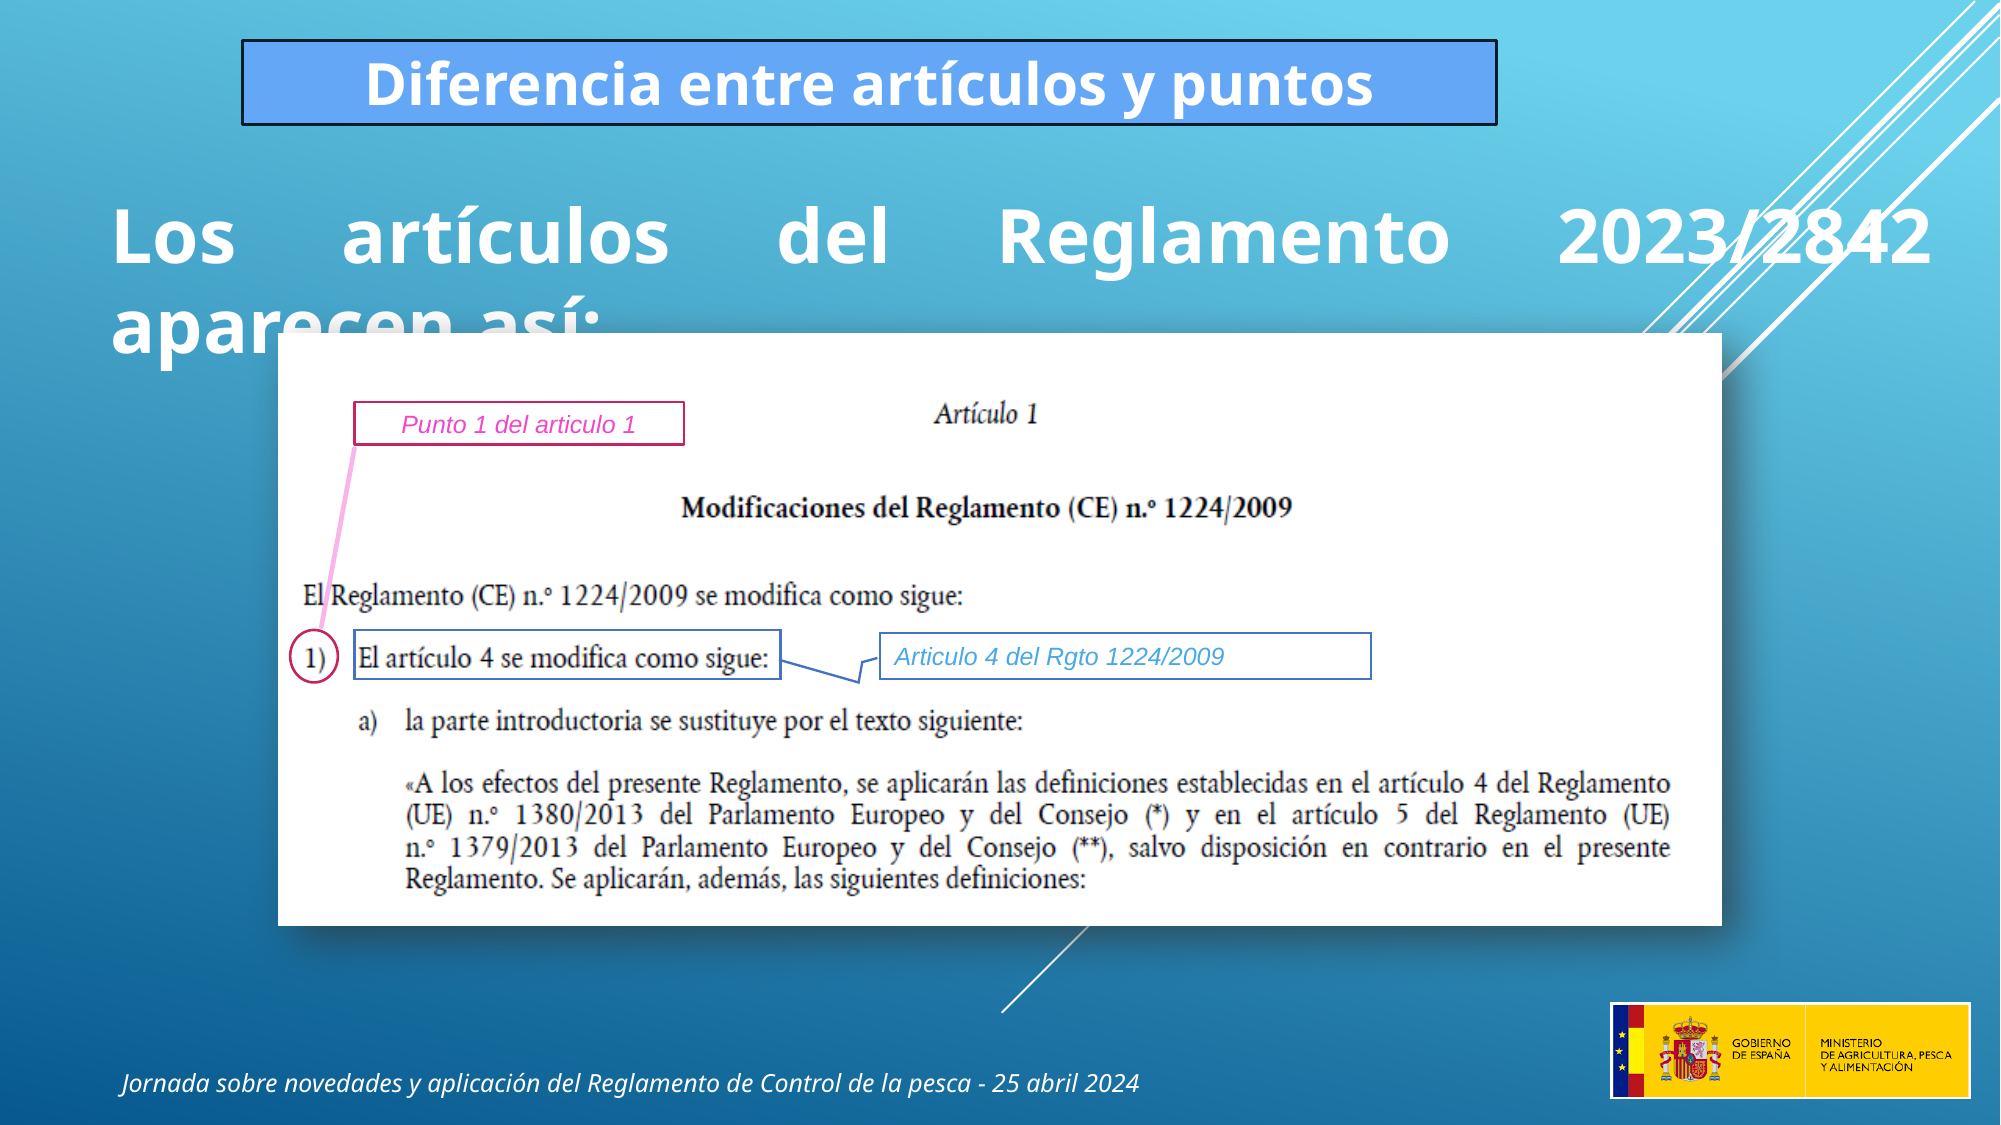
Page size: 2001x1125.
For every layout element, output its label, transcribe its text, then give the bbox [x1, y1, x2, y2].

picture [1609, 1001, 1971, 1099]
picture [278, 333, 1722, 927]
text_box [321, 448, 355, 627]
text_box Diferencia entre artículos y puntos [241, 39, 1498, 126]
text_box Los artículos del Reglamento 2023/2842 aparecen así: [95, 181, 1949, 376]
text_box Jornada sobre novedades y aplicación del Reglamento de Control de la pesca - 25 abril 2024 [107, 1060, 1688, 1125]
